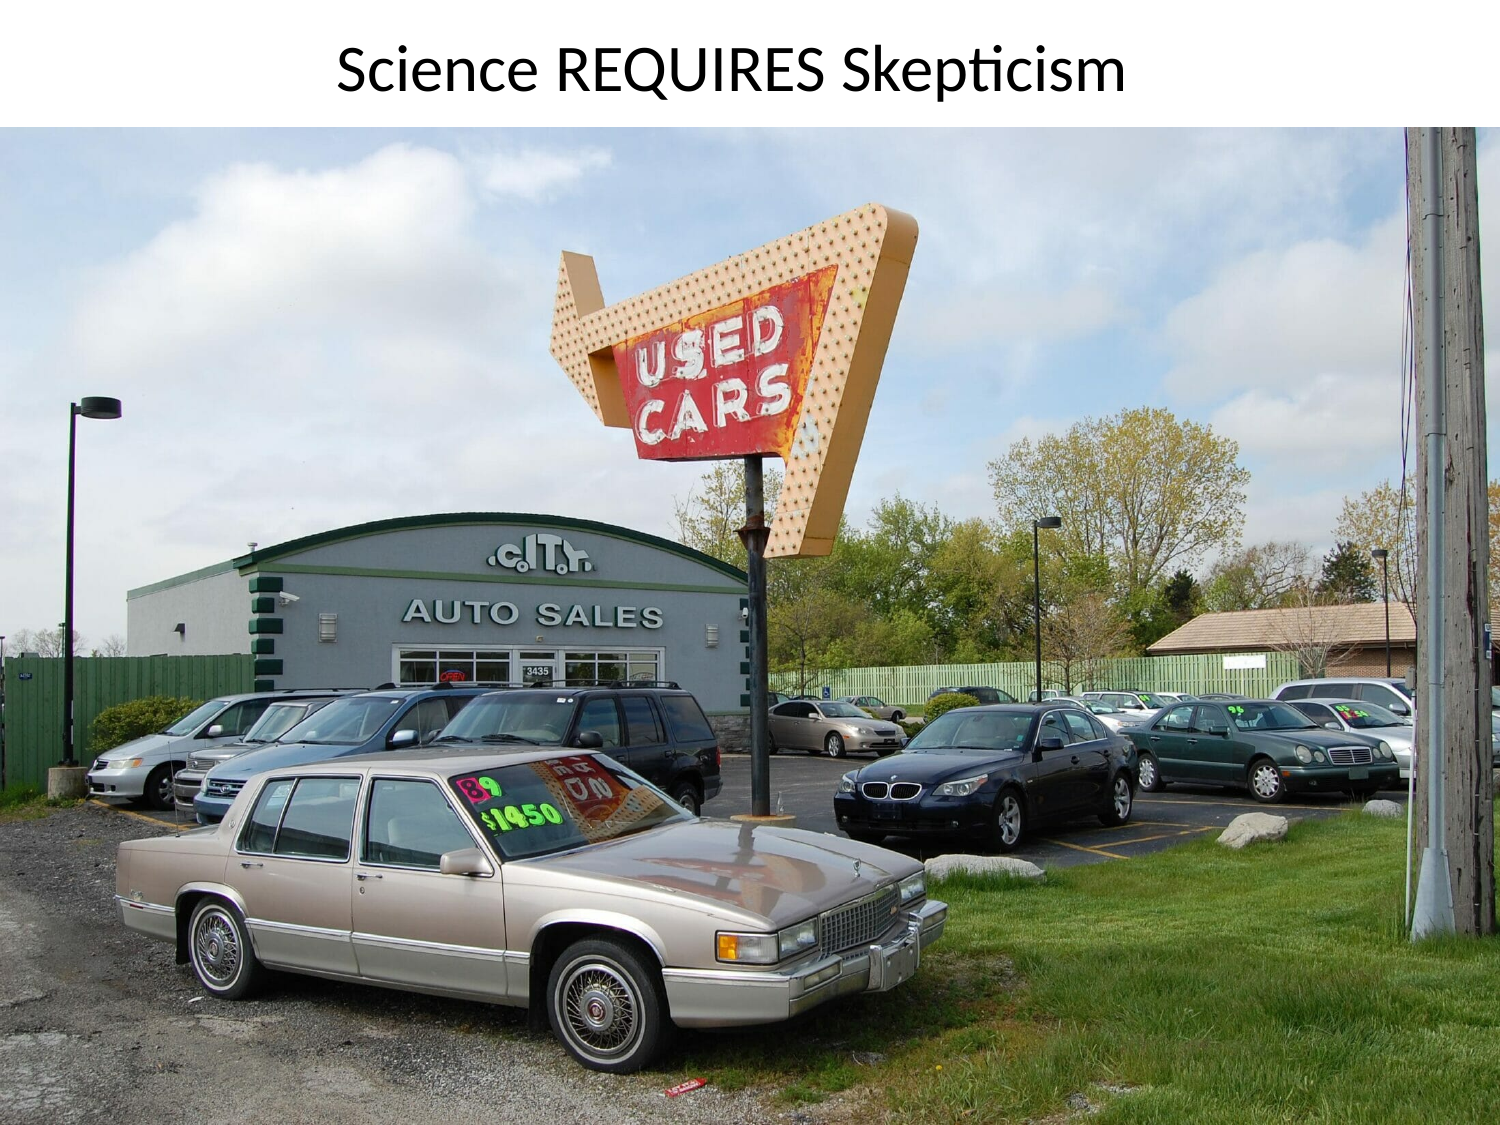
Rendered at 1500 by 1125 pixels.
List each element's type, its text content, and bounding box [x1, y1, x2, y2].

text_box Science REQUIRES Skepticism [321, 17, 1144, 113]
picture [0, 127, 1500, 1125]
